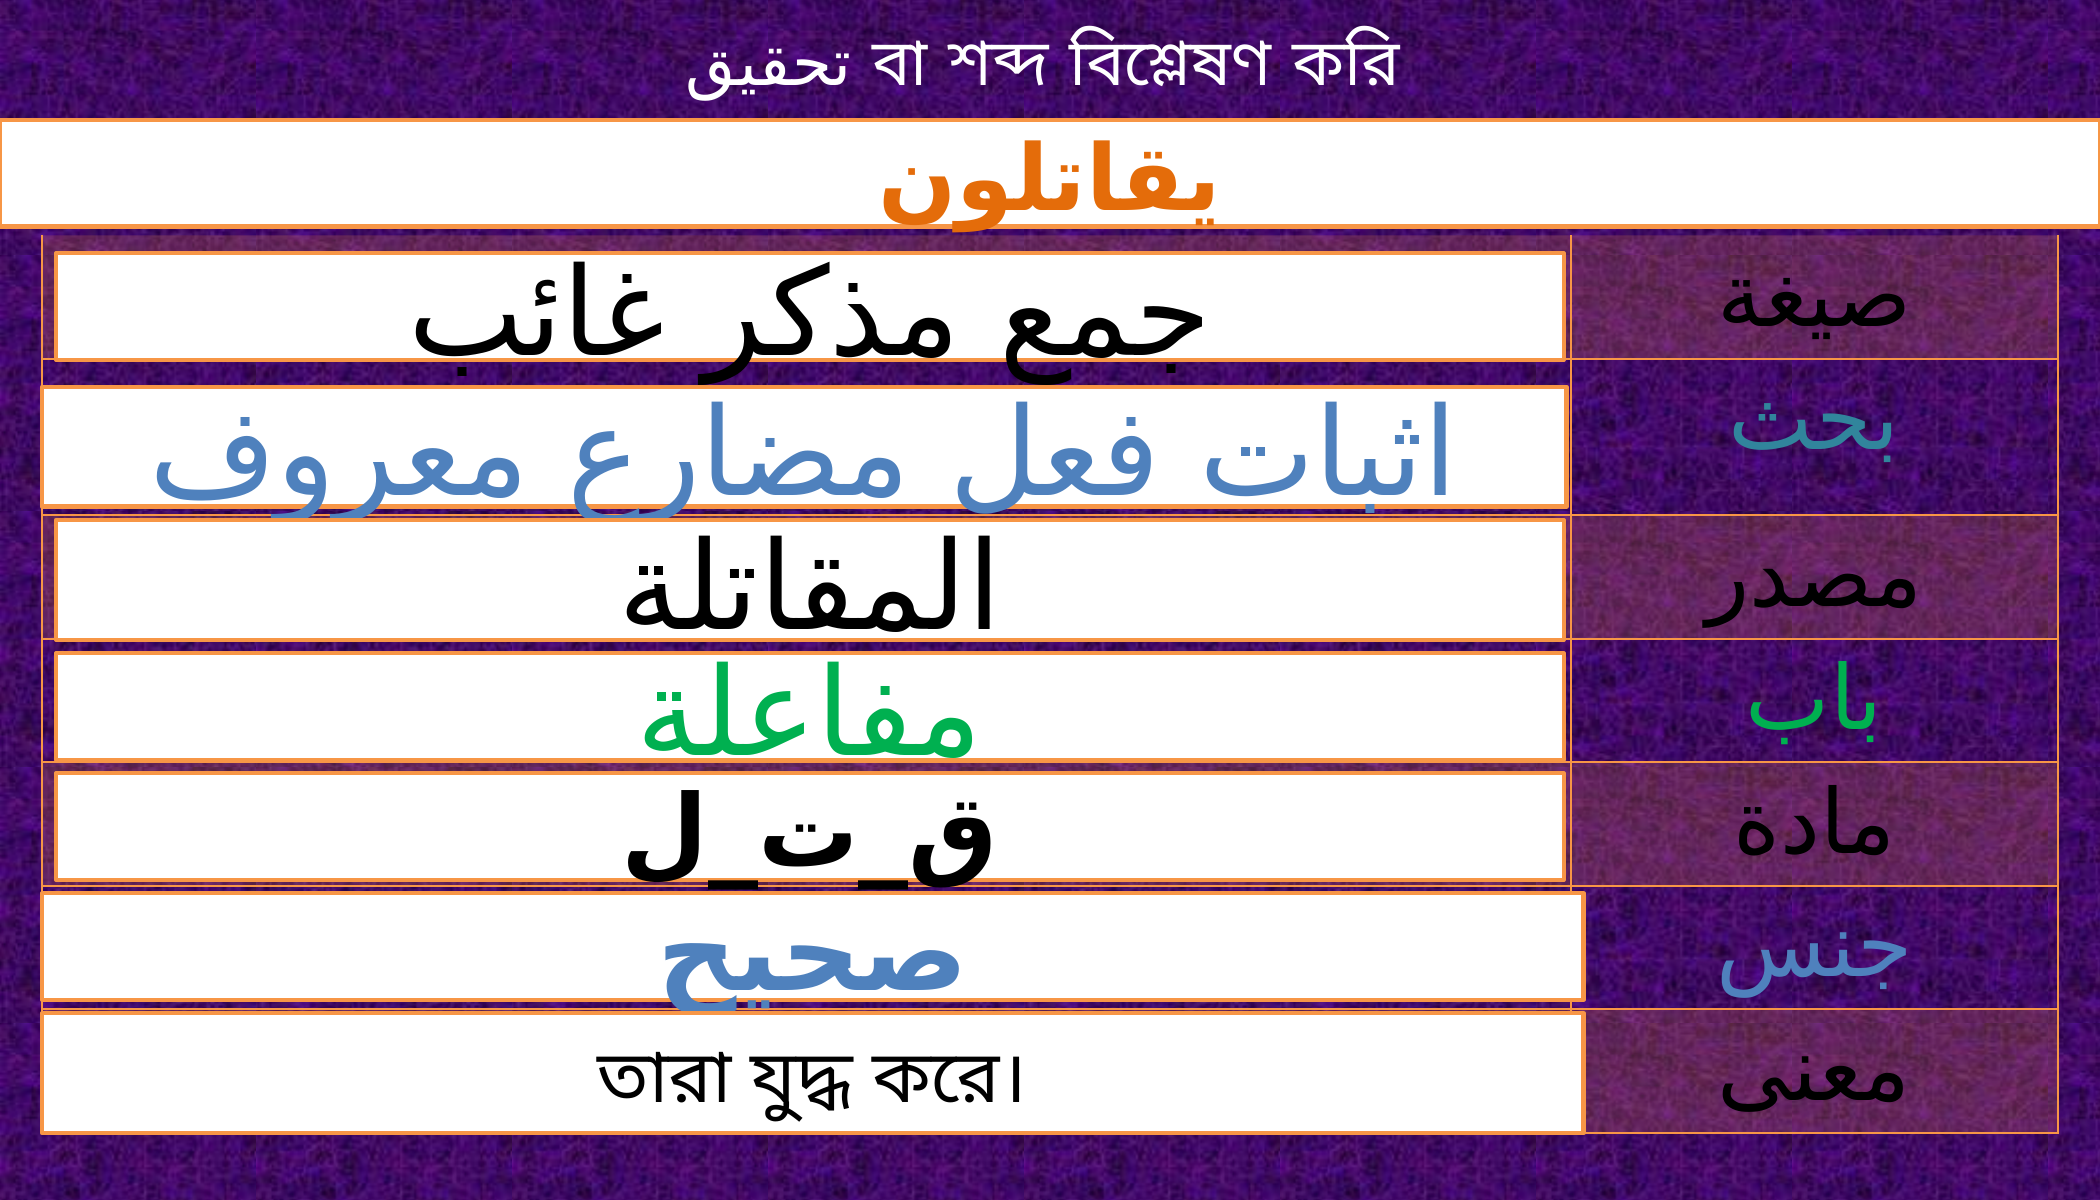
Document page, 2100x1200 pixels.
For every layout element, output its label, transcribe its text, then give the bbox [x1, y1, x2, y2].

picture [0, 229, 2100, 1200]
table_cell [43, 235, 1570, 358]
picture [0, 0, 2100, 118]
table_cell [43, 1002, 1570, 1008]
table_cell [43, 763, 1570, 885]
table_cell [43, 640, 1570, 761]
text_box المقاتلة [54, 518, 1566, 642]
text_box اثبات فعل مضارع معروف [40, 385, 1569, 509]
text_box صحيح [40, 891, 1586, 1002]
table_cell [43, 887, 1570, 891]
table_cell مصدر [1572, 516, 2057, 638]
table_cell معنى [1572, 1010, 2057, 1132]
table_cell جنس [1572, 887, 2057, 1008]
table_cell مادة [1572, 763, 2057, 885]
table_cell بحث [1572, 360, 2057, 514]
text_box مفاعلة [54, 651, 1566, 762]
text_box تحقيق বা শব্দ বিশ্লেষণ করি [210, 12, 1876, 107]
table_cell [43, 516, 1570, 638]
table_cell صيغة [1572, 235, 2057, 358]
text_box يقاتلون [0, 118, 2100, 229]
table_header [42, 229, 2058, 235]
text_box ق_ت_ل [54, 771, 1566, 882]
text_box جمع مذكر غائب [54, 251, 1566, 362]
table_cell [43, 360, 1570, 514]
table_cell باب [1572, 640, 2057, 761]
text_box তারা যুদ্ধ করে। [40, 1011, 1586, 1135]
